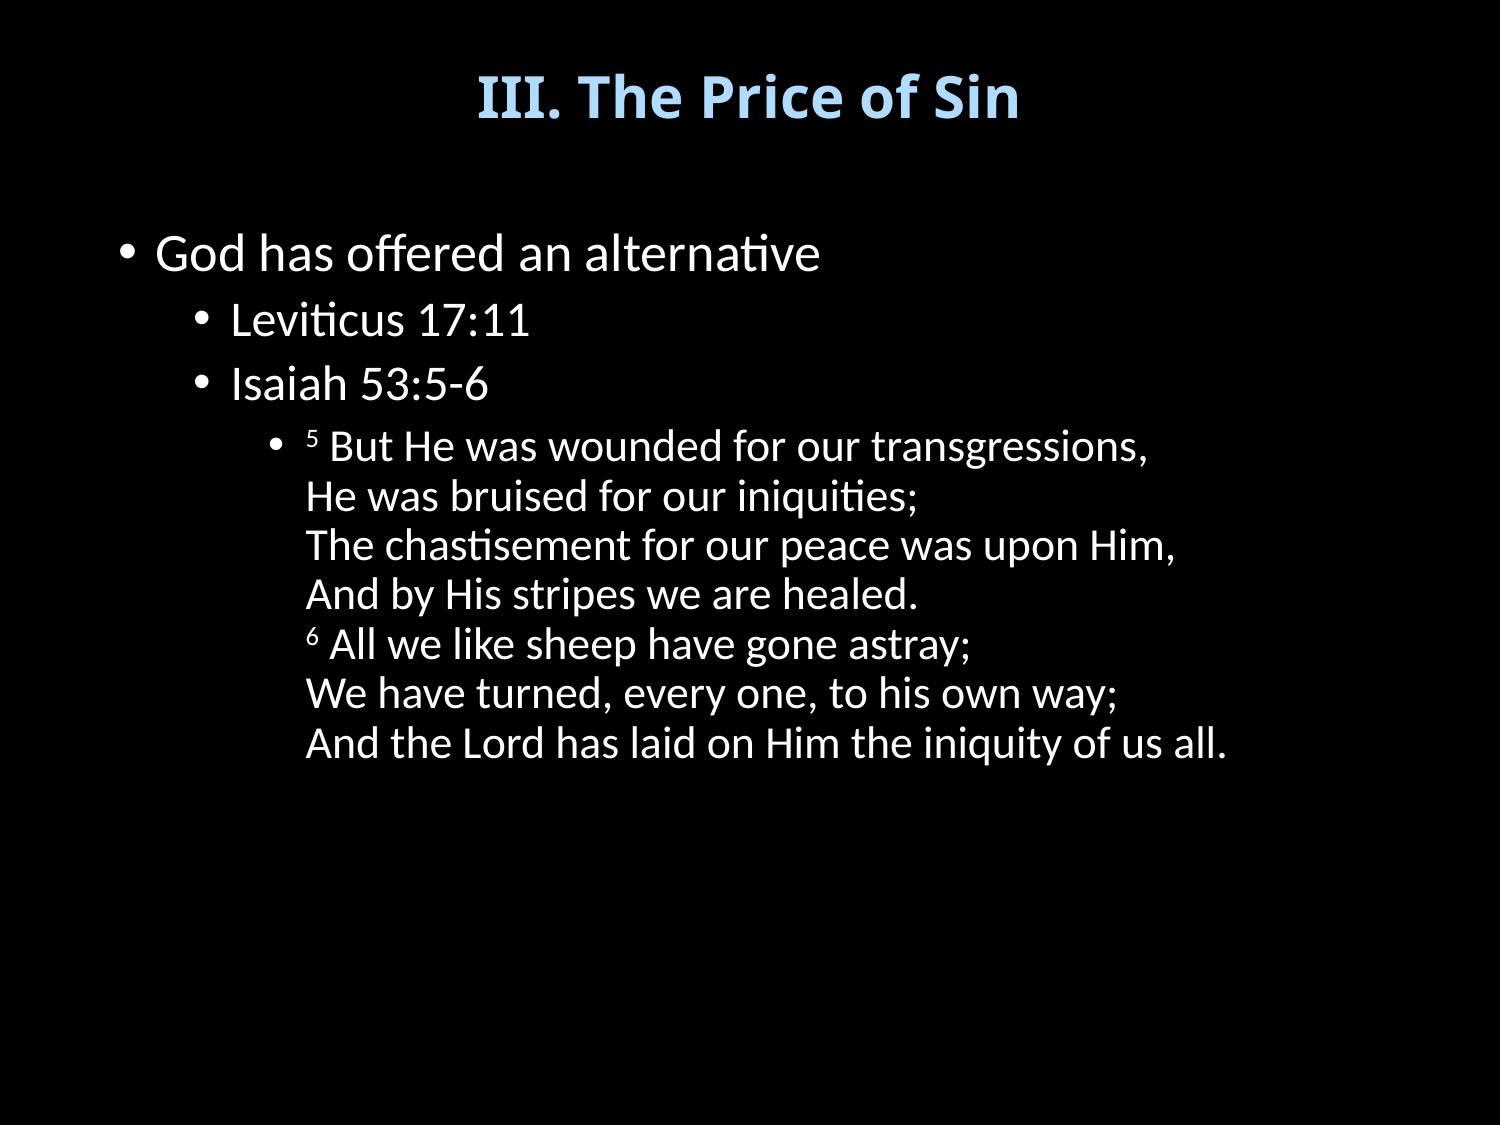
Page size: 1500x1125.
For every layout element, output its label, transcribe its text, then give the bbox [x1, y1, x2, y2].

title III. The Price of Sin [103, 59, 1397, 139]
list God has offered an alternative Leviticus 17:11 Isaiah 53:5-6 5 But He was wounded for our transgressions, He was bruised for our iniquities; The chastisement for our peace was upon Him, And by His stripes we are healed. 6 All we like sheep have gone astray; We have turned, every one, to his own way; And the Lord has laid on Him the iniquity of us all. [103, 217, 1397, 1073]
